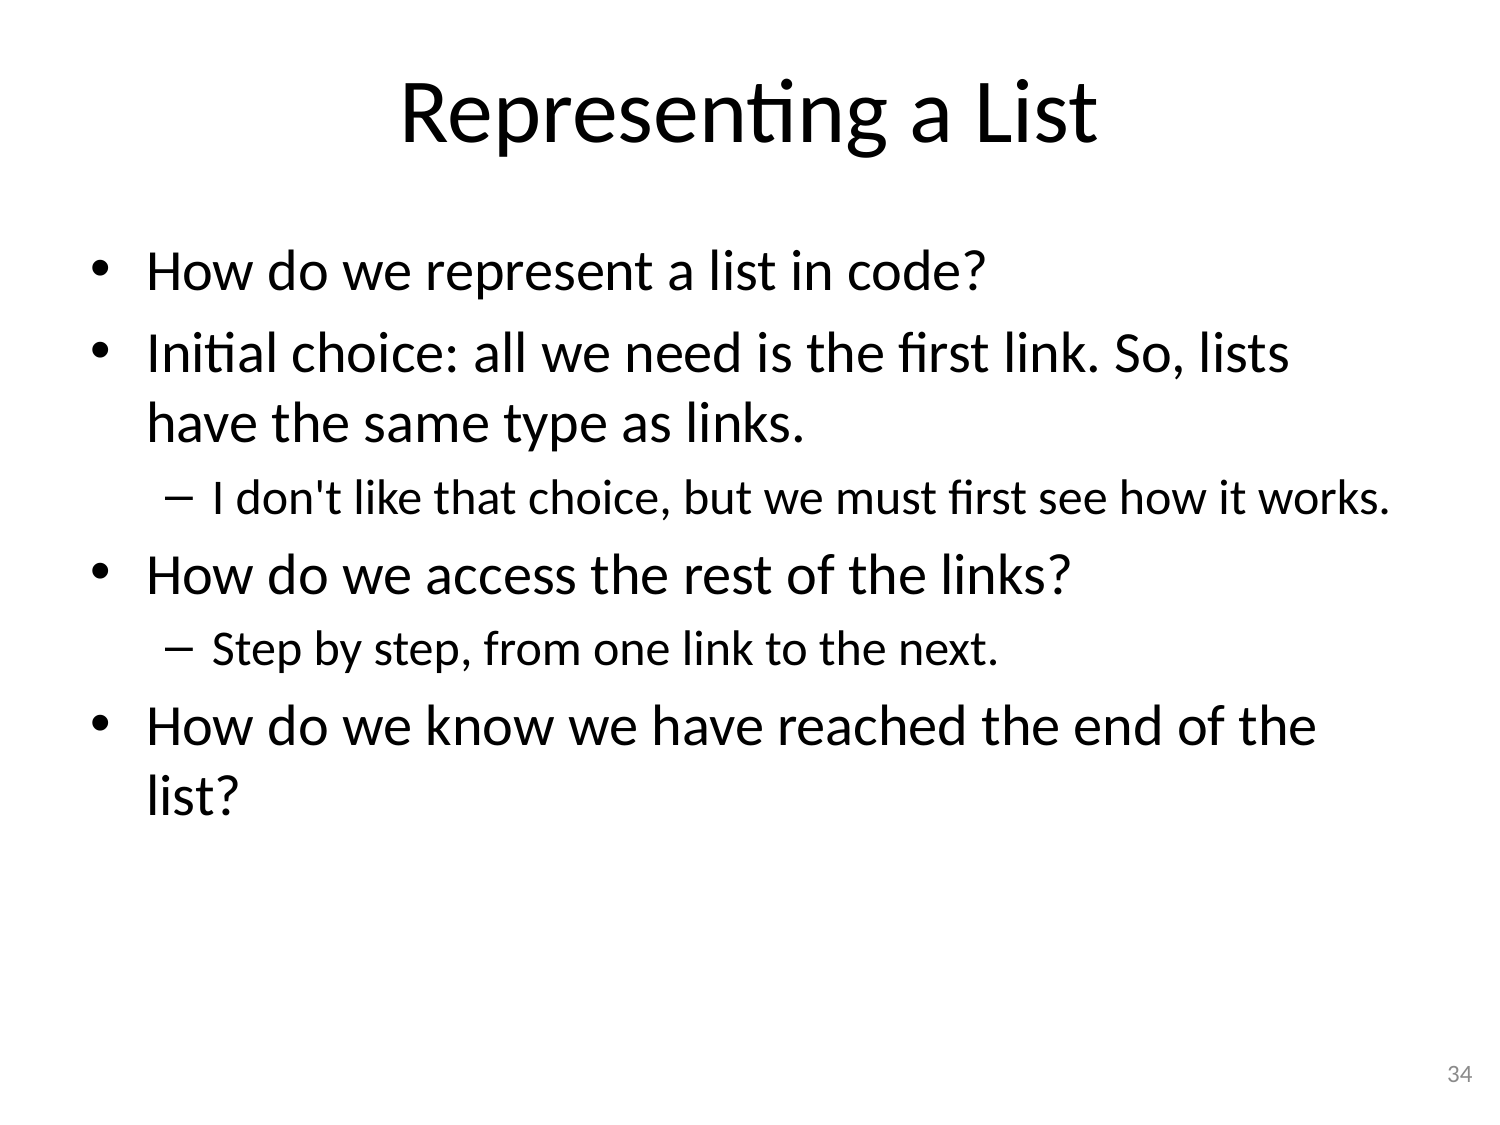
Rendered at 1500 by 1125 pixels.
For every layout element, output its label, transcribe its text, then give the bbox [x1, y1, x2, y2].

slide_number 34 [1137, 1042, 1488, 1103]
title Representing a List [75, 12, 1425, 200]
list How do we represent a list in code? Initial choice: all we need is the first link. So, lists have the same type as links. I don't like that choice, but we must first see how it works. How do we access the rest of the links? Step by step, from one link to the next. How do we know we have reached the end of the list? [75, 224, 1425, 1050]
